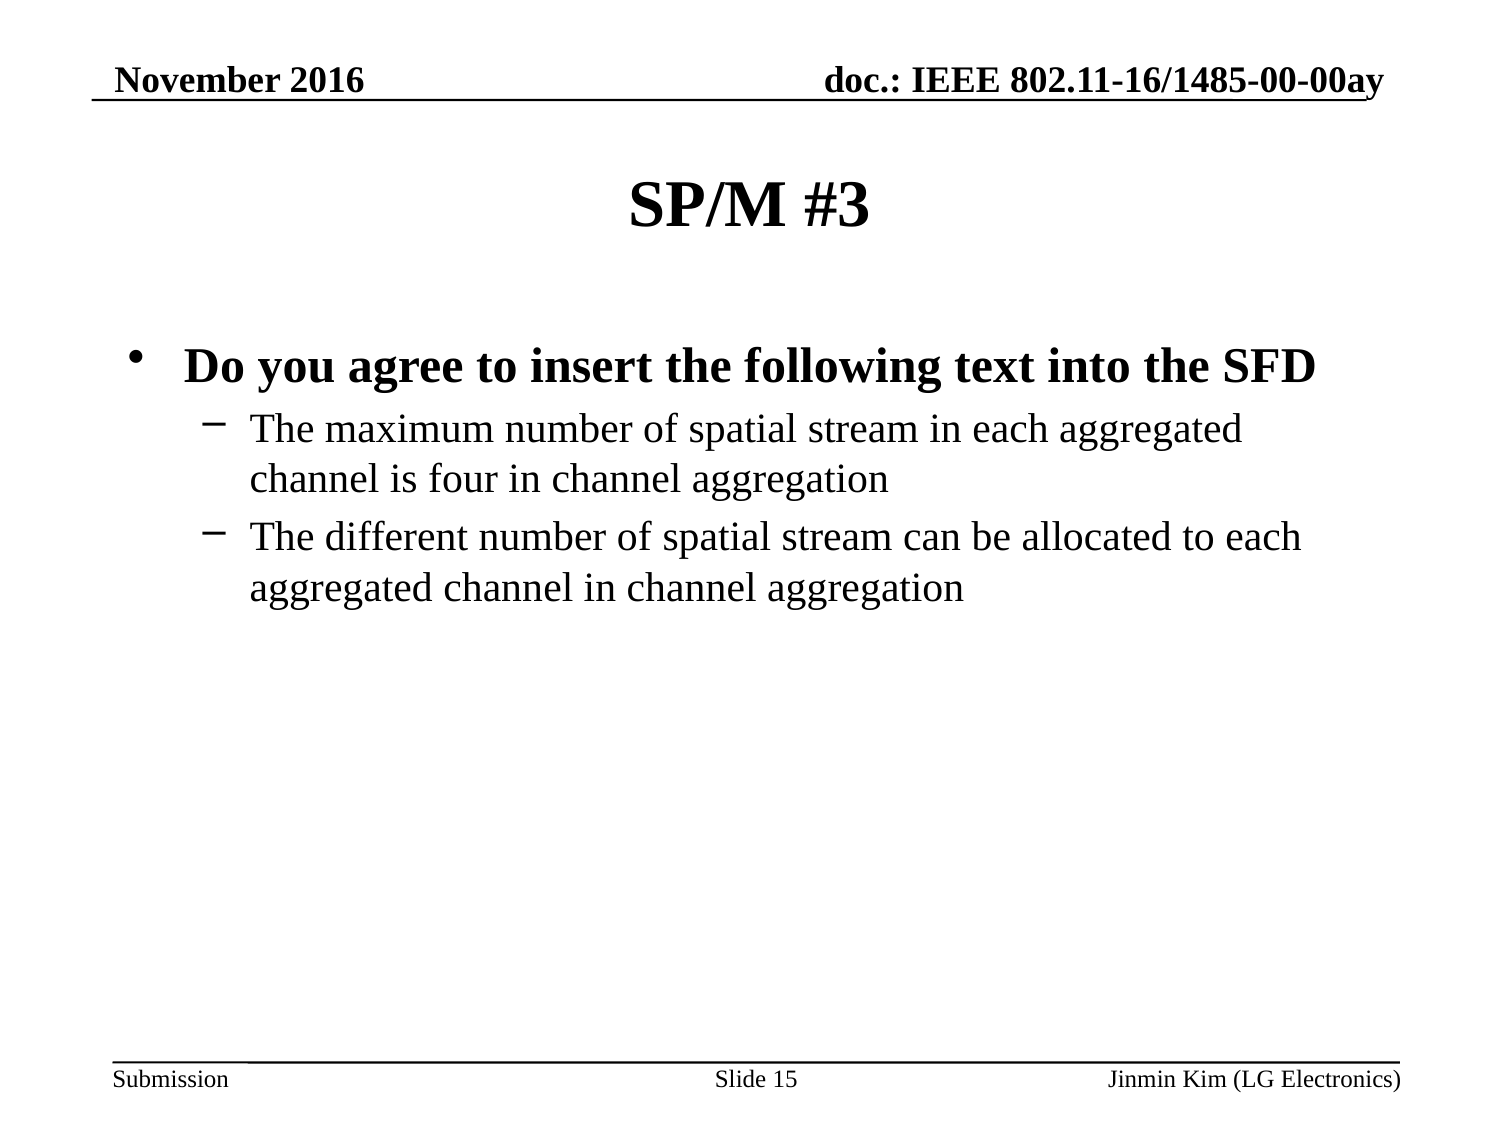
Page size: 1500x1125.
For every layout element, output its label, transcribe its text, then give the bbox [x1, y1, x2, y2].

list Do you agree to insert the following text into the SFD The maximum number of spatial stream in each aggregated channel is four in channel aggregation The different number of spatial stream can be allocated to each aggregated channel in channel aggregation [112, 324, 1388, 1000]
slide_number Slide 15 [712, 1061, 800, 1093]
footer Jinmin Kim (LG Electronics) [949, 1061, 1402, 1093]
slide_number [114, 54, 368, 101]
title SP/M #3 [112, 112, 1388, 288]
